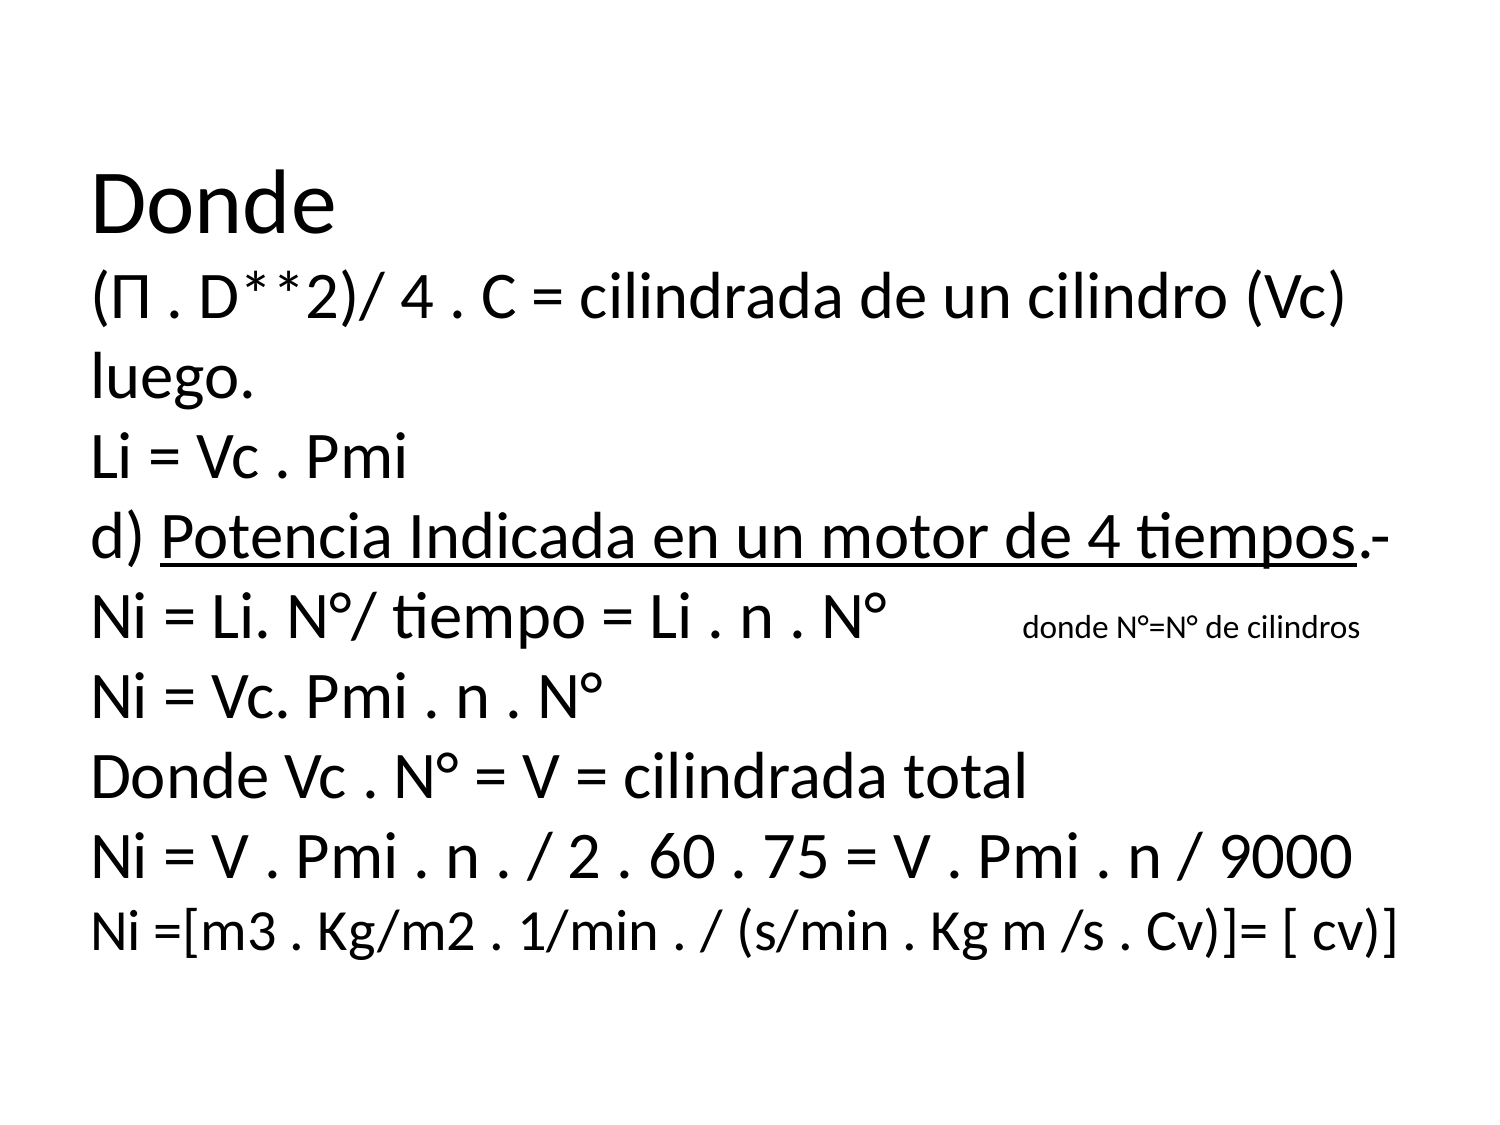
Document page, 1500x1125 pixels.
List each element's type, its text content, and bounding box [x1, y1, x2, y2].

title Donde (Π . D**2)/ 4 . C = cilindrada de un cilindro (Vc) luego. Li = Vc . Pmi d) Potencia Indicada en un motor de 4 tiempos.- Ni = Li. N°/ tiempo = Li . n . N° donde N°=N° de cilindros Ni = Vc. Pmi . n . N° Donde Vc . N° = V = cilindrada total Ni = V . Pmi . n . / 2 . 60 . 75 = V . Pmi . n / 9000 Ni =[m3 . Kg/m2 . 1/min . / (s/min . Kg m /s . Cv)]= [ cv)] [75, 45, 1425, 1059]
